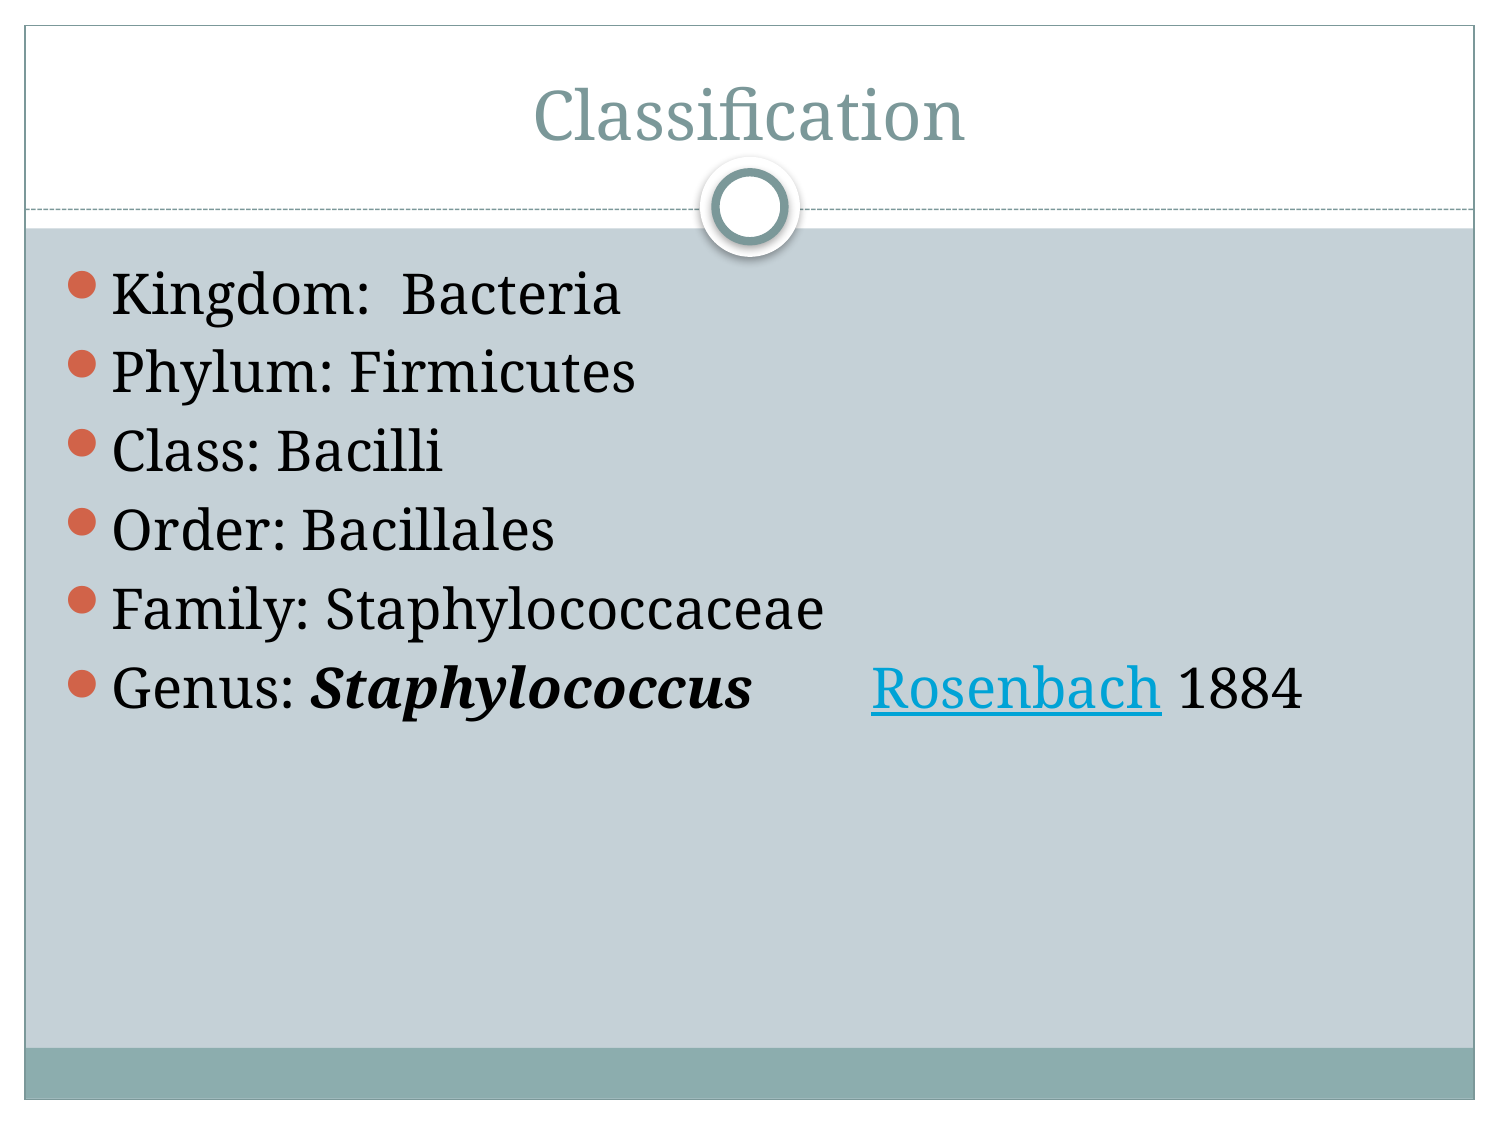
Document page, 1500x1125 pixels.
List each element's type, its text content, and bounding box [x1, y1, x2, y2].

title Classification [49, 37, 1450, 162]
list Kingdom: Bacteria Phylum: Firmicutes Class: Bacilli Order: Bacillales Family: Staphylococcaceae Genus: Staphylococcus Rosenbach 1884 [49, 250, 1445, 1001]
